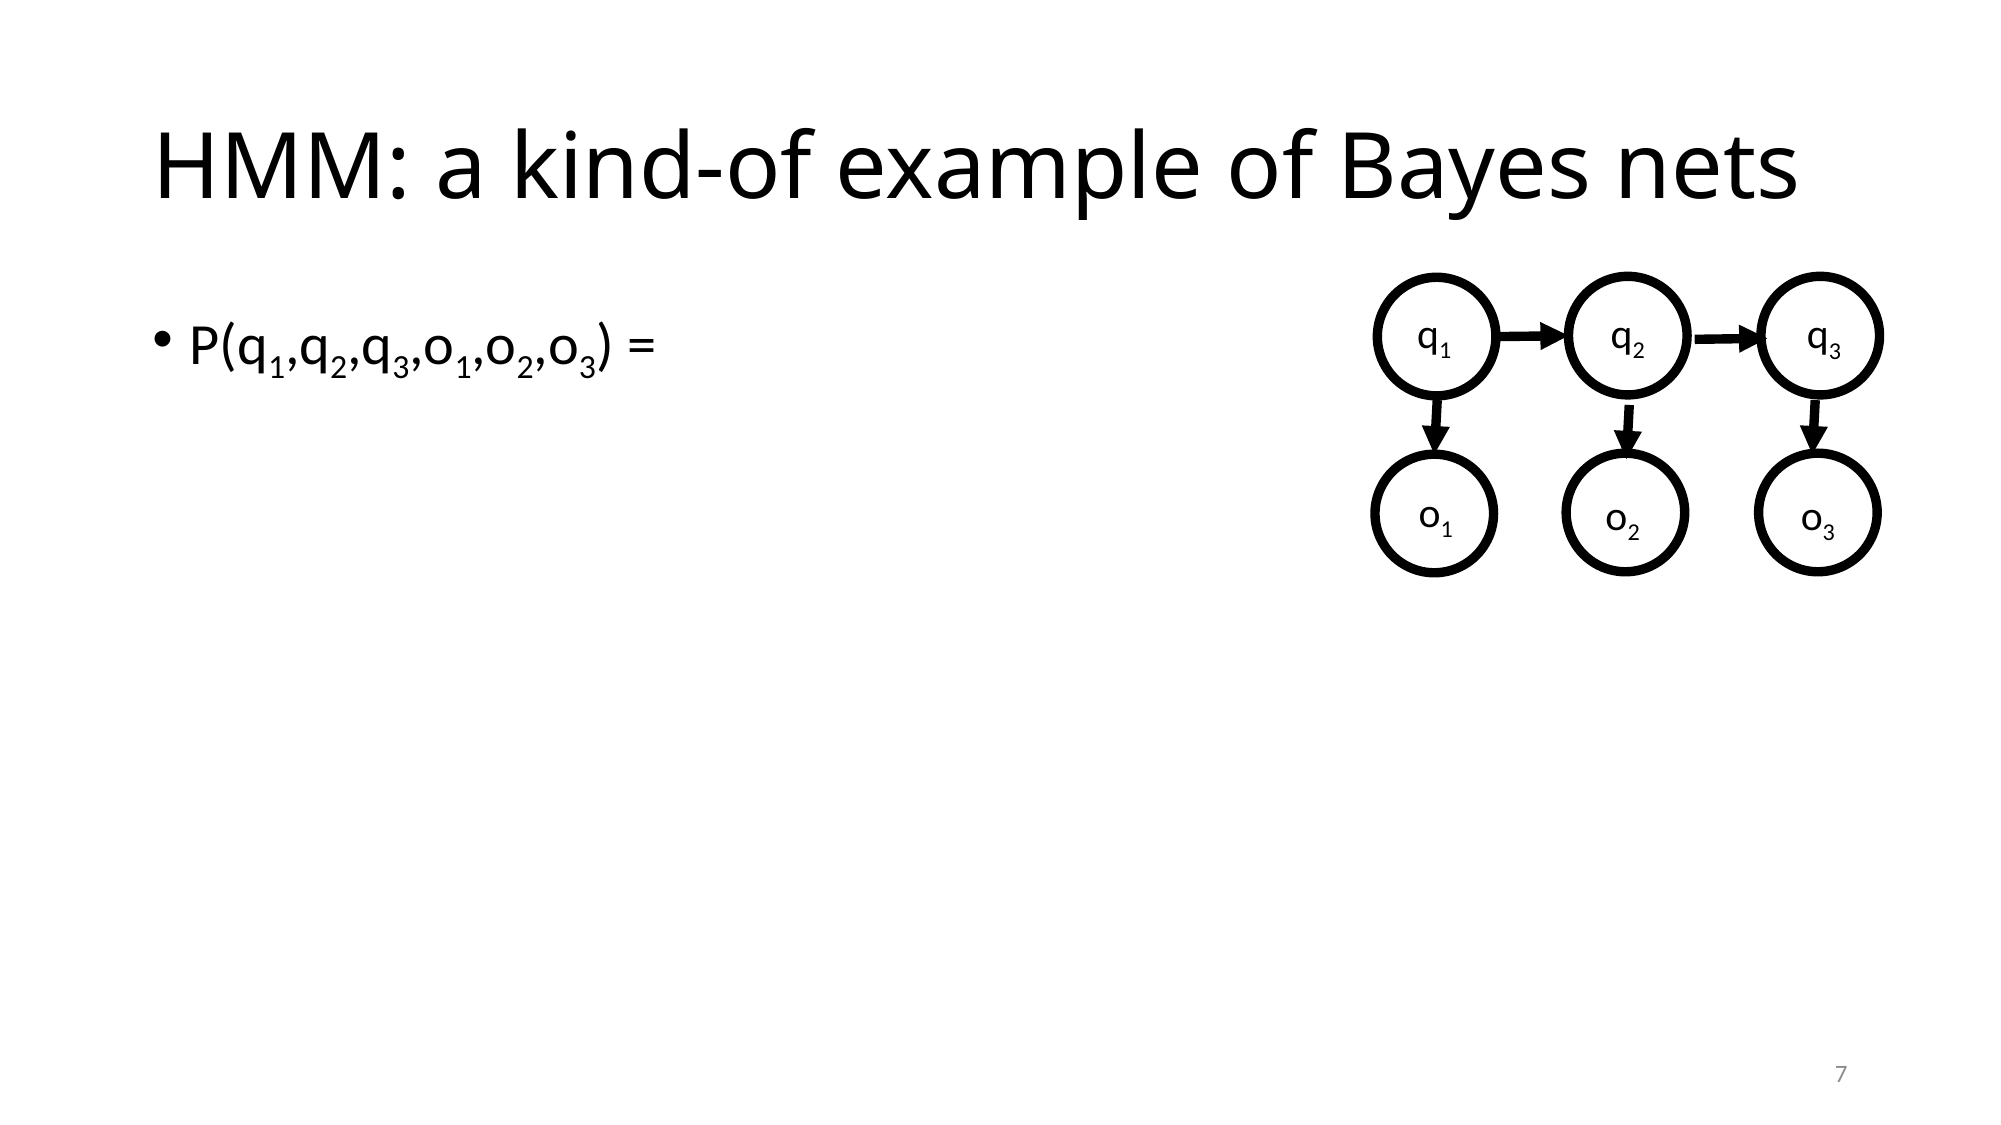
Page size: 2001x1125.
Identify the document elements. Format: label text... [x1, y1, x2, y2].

text_box [1757, 452, 1879, 573]
text_box o3 [1785, 481, 1850, 553]
text_box q1 [1402, 299, 1467, 372]
text_box [1759, 275, 1881, 396]
list P(q1,q2,q3,o1,o2,o3) = [137, 299, 1297, 1014]
text_box [1567, 275, 1689, 396]
text_box q2 [1595, 299, 1660, 372]
slide_number 7 [1412, 1042, 1863, 1103]
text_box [1434, 400, 1438, 455]
text_box [1565, 452, 1686, 573]
text_box o2 [1590, 481, 1655, 553]
text_box q3 [1791, 299, 1856, 372]
title HMM: a kind-of example of Bayes nets [137, 59, 1863, 278]
text_box [1376, 276, 1497, 397]
text_box [1373, 453, 1495, 574]
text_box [1812, 400, 1816, 455]
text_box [1626, 404, 1630, 460]
text_box o1 [1403, 478, 1468, 550]
